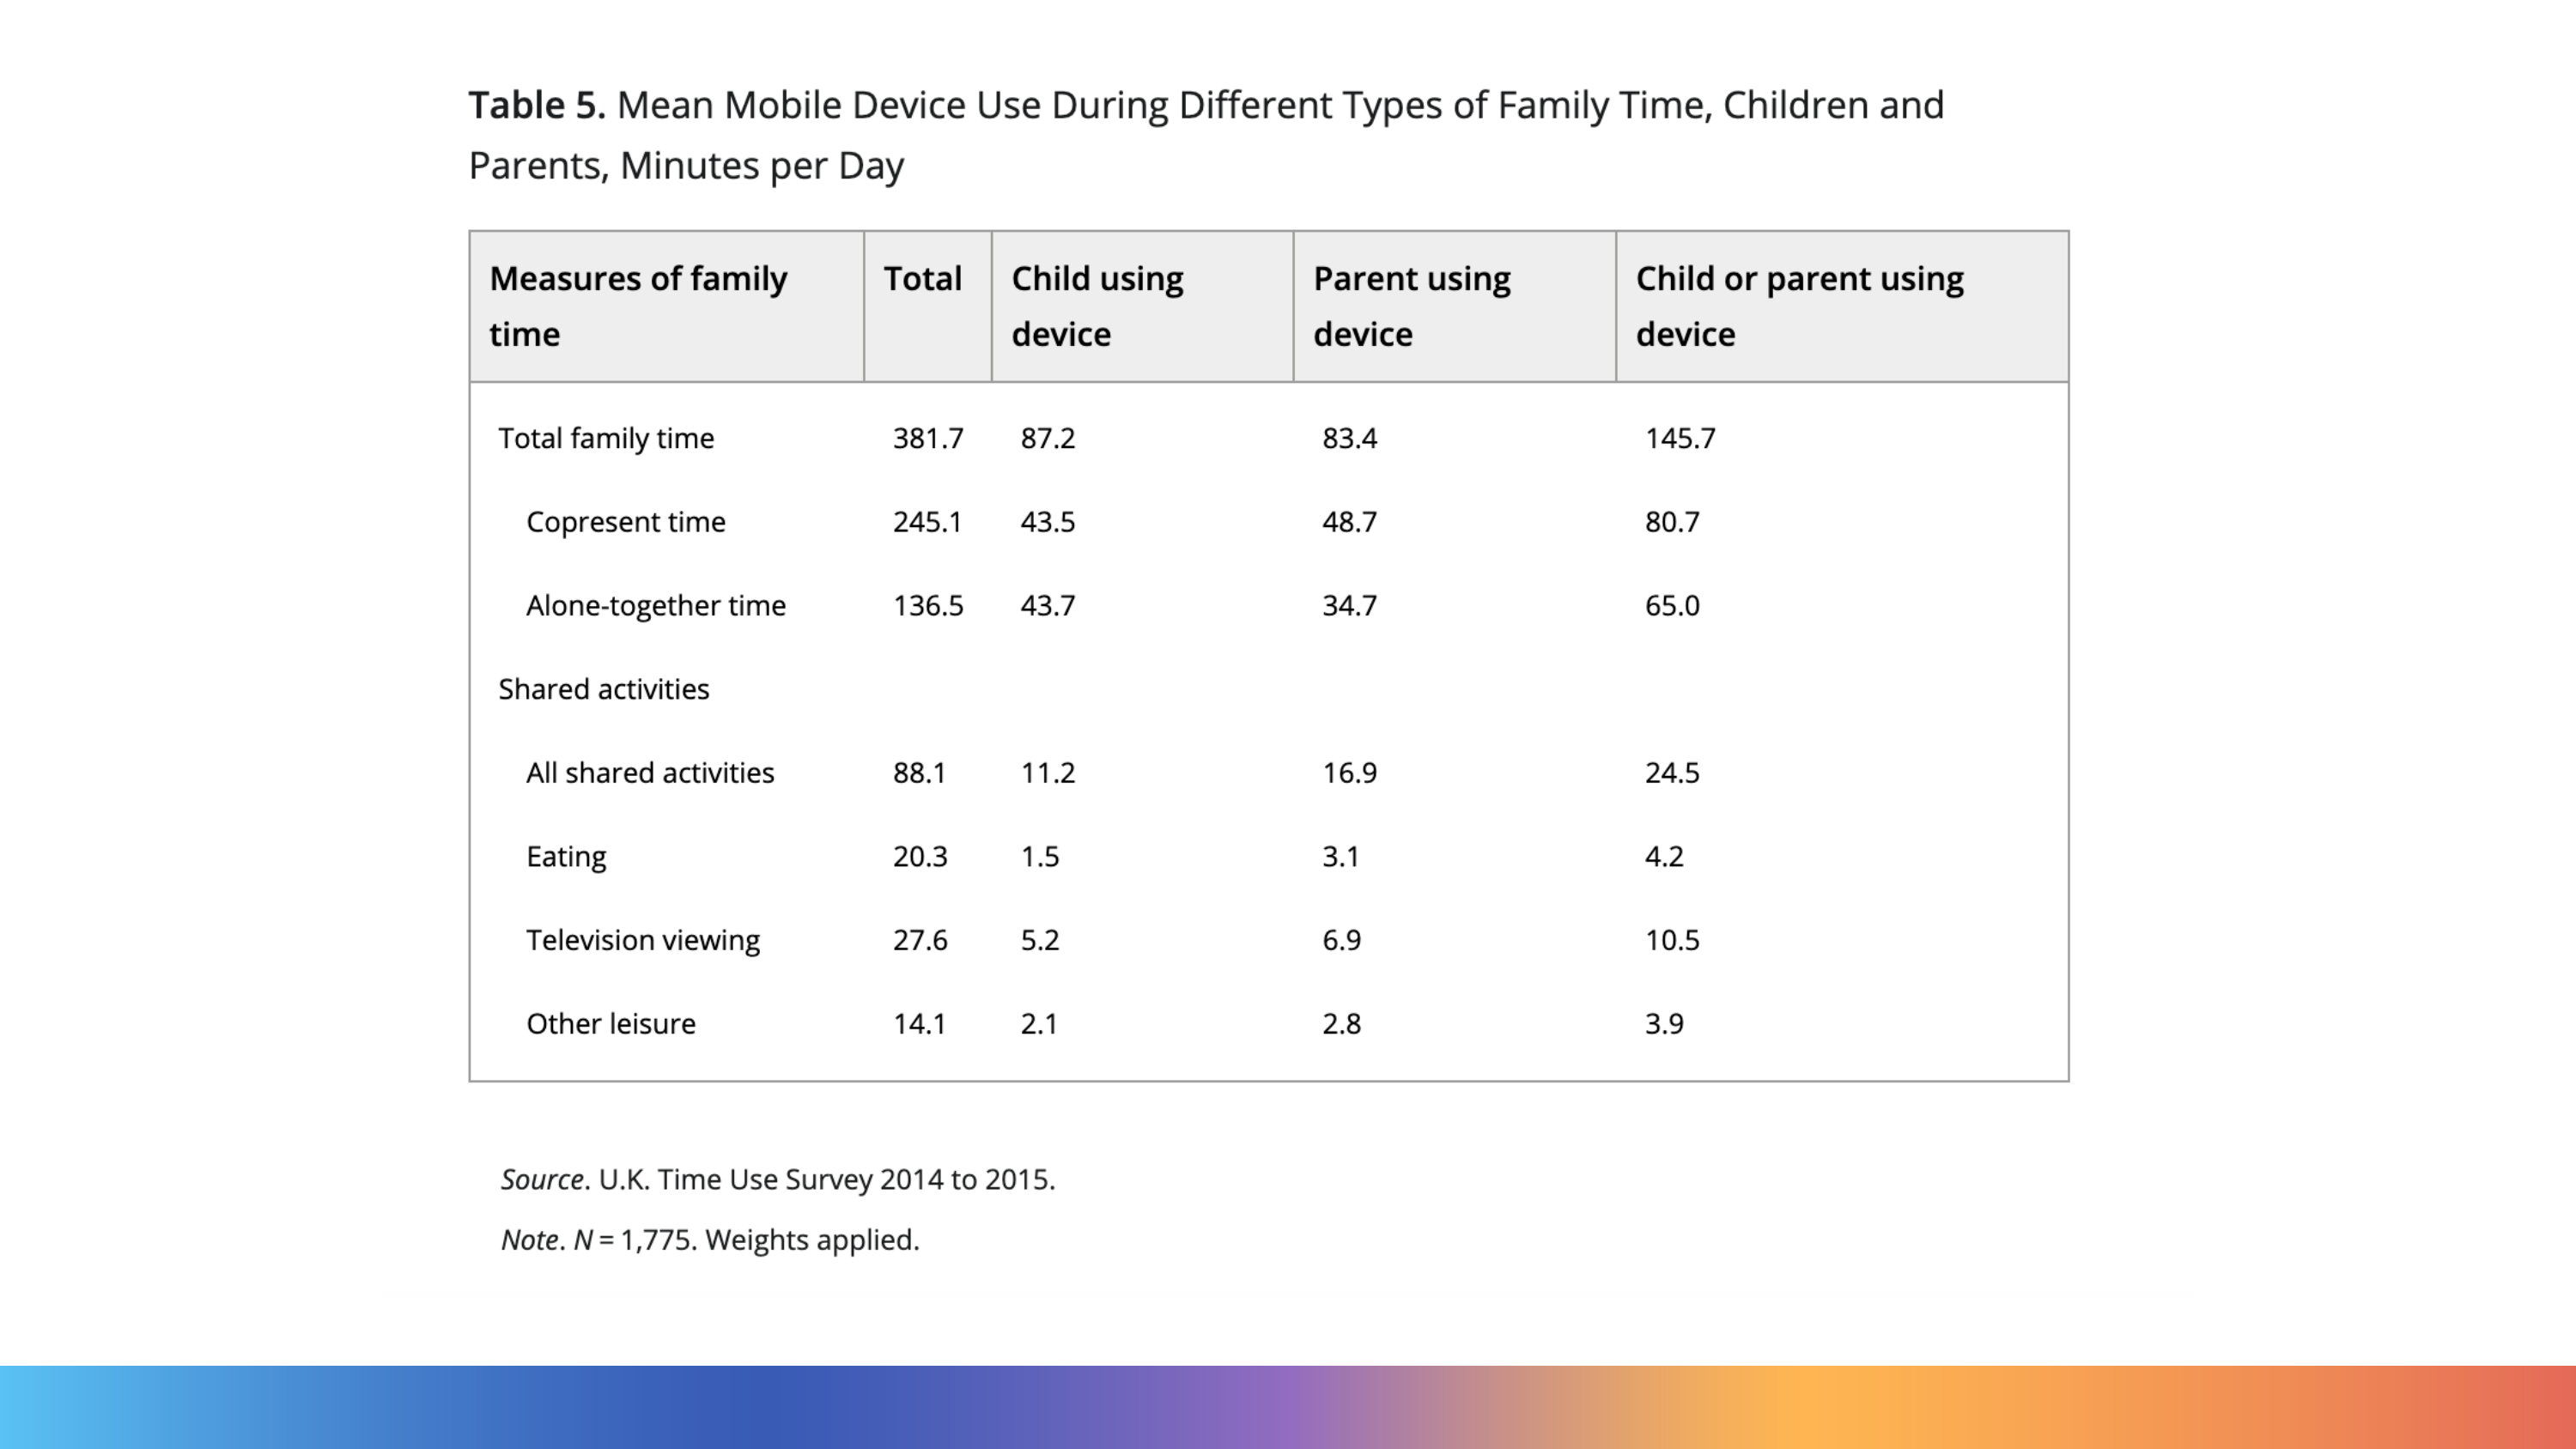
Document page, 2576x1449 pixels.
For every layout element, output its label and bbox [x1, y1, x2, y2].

picture [0, 1366, 2576, 1449]
list [380, 46, 2196, 1299]
